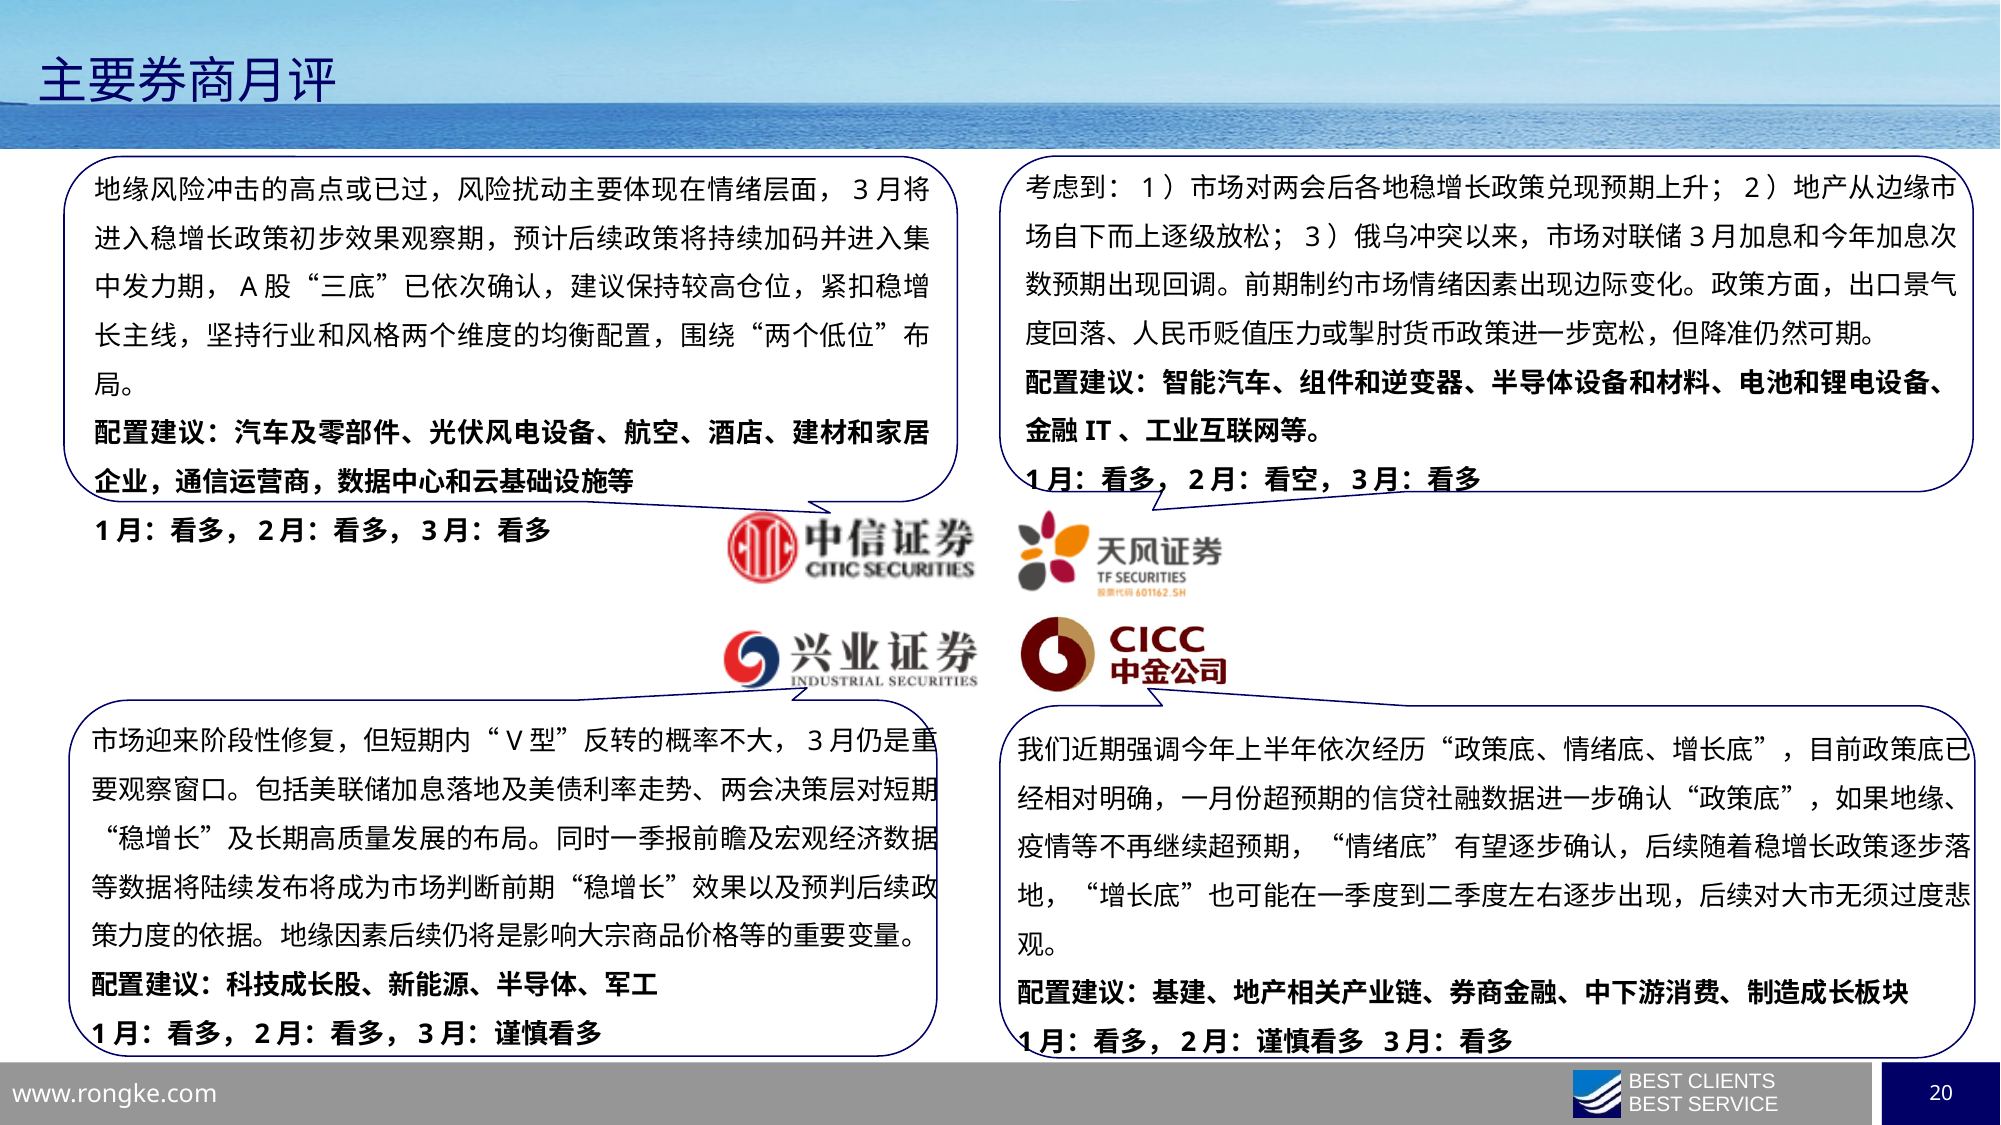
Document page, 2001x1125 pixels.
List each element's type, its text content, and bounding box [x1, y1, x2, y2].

picture [1018, 610, 1230, 697]
text_box 市场迎来阶段性修复，但短期内“V型”反转的概率不大，3月仍是重要观察窗口。包括美联储加息落地及美债利率走势、两会决策层对短期“稳增长”及长期高质量发展的布局。同时一季报前瞻及宏观经济数据等数据将陆续发布将成为市场判断前期“稳增长”效果以及预判后续政策力度的依据。地缘因素后续仍将是影响大宗商品价格等的重要变量。 配置建议：科技成长股、新能源、半导体、军工 1月：看多，2月：看多，3月：谨慎看多 [76, 700, 953, 1056]
picture [706, 497, 1228, 603]
text_box [1042, 694, 1933, 708]
text_box 我们近期强调今年上半年依次经历“政策底、情绪底、增长底”，目前政策底已经相对明确，一月份超预期的信贷社融数据进一步确认“政策底”，如果地缘、疫情等不再继续超预期，“情绪底”有望逐步确认，后续随着稳增长政策逐步落地，“增长底”也可能在一季度到二季度左右逐步出现，后续对大市无须过度悲观。 配置建议：基建、地产相关产业链、券商金融、中下游消费、制造成长板块 1月：看多，2月：谨慎看多 3月：看多 [1002, 708, 1987, 1065]
picture [0, 0, 2000, 149]
picture [706, 616, 1001, 703]
text_box [69, 731, 76, 1025]
picture [1573, 1070, 1621, 1118]
text_box [999, 180, 1010, 468]
text_box 主要券商月评 [37, 48, 1388, 106]
text_box 考虑到：1）市场对两会后各地稳增长政策兑现预期上升；2）地产从边缘市场自下而上逐级放松；3）俄乌冲突以来，市场对联储3月加息和今年加息次数预期出现回调。前期制约市场情绪因素出现边际变化。政策方面，出口景气度回落、人民币贬值压力或掣肘货币政策进一步宽松，但降准仍然可期。 配置建议：智能汽车、组件和逆变器、半导体设备和材料、电池和锂电设备、金融IT、工业互联网等。️ 1月：看多，2月：看空，3月：看多 [1010, 146, 1973, 503]
text_box [63, 175, 79, 483]
text_box 地缘风险冲击的高点或已过，风险扰动主要体现在情绪层面，3月将进入稳增长政策初步效果观察期，预计后续政策将持续加码并进入集中发力期，A股“三底”已依次确认，建议保持较高仓位，紧扣稳增长主线，坚持行业和风格两个维度的均衡配置，围绕“两个低位”布局。 配置建议：汽车及零部件、光伏风电设备、航空、酒店、建材和家居企业，通信运营商，数据中心和云基础设施等 1月：看多，2月：看多，3月：看多 [79, 148, 946, 554]
text_box [579, 693, 701, 700]
text_box [946, 179, 958, 479]
